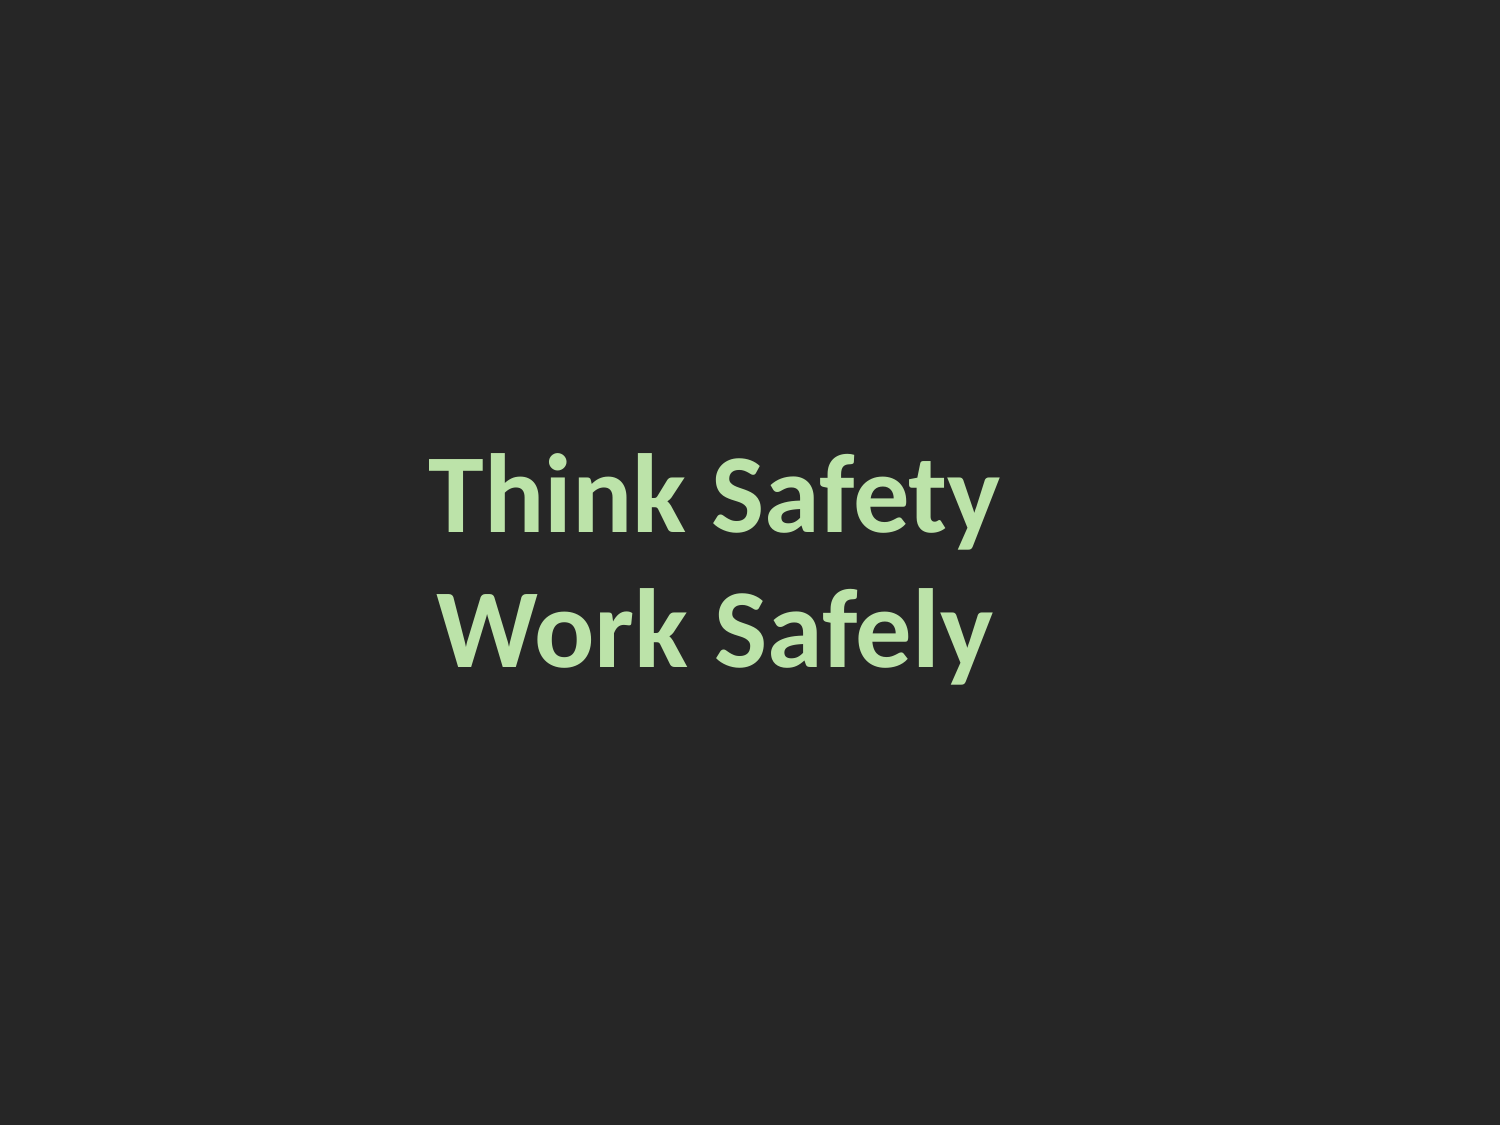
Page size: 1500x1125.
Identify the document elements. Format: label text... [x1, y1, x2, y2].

text_box Think Safety Work Safely [413, 412, 1017, 698]
